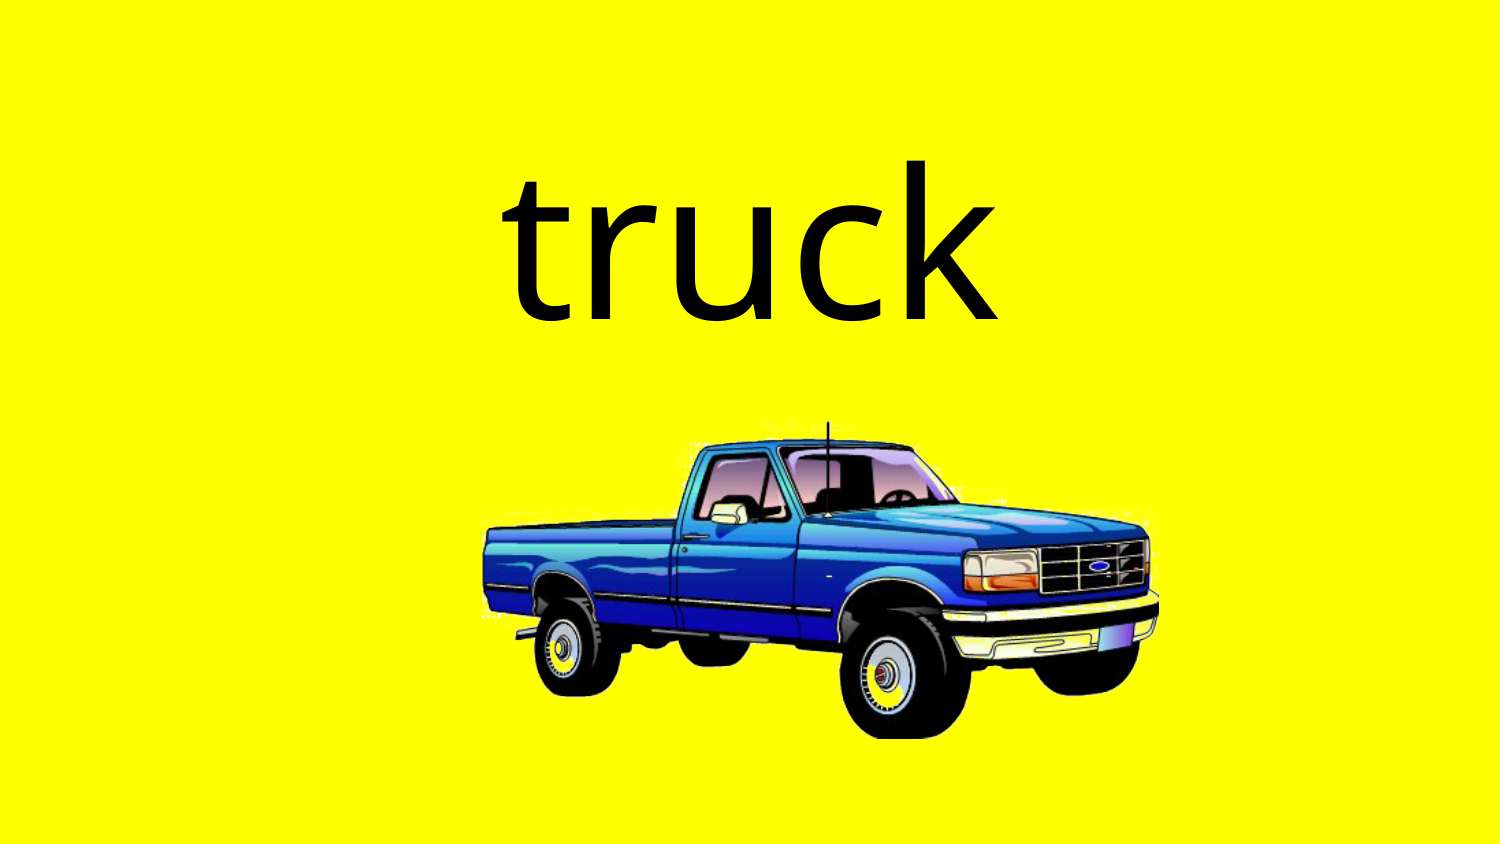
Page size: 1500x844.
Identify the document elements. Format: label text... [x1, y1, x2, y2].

picture [481, 421, 1159, 740]
title truck [51, 167, 1449, 306]
